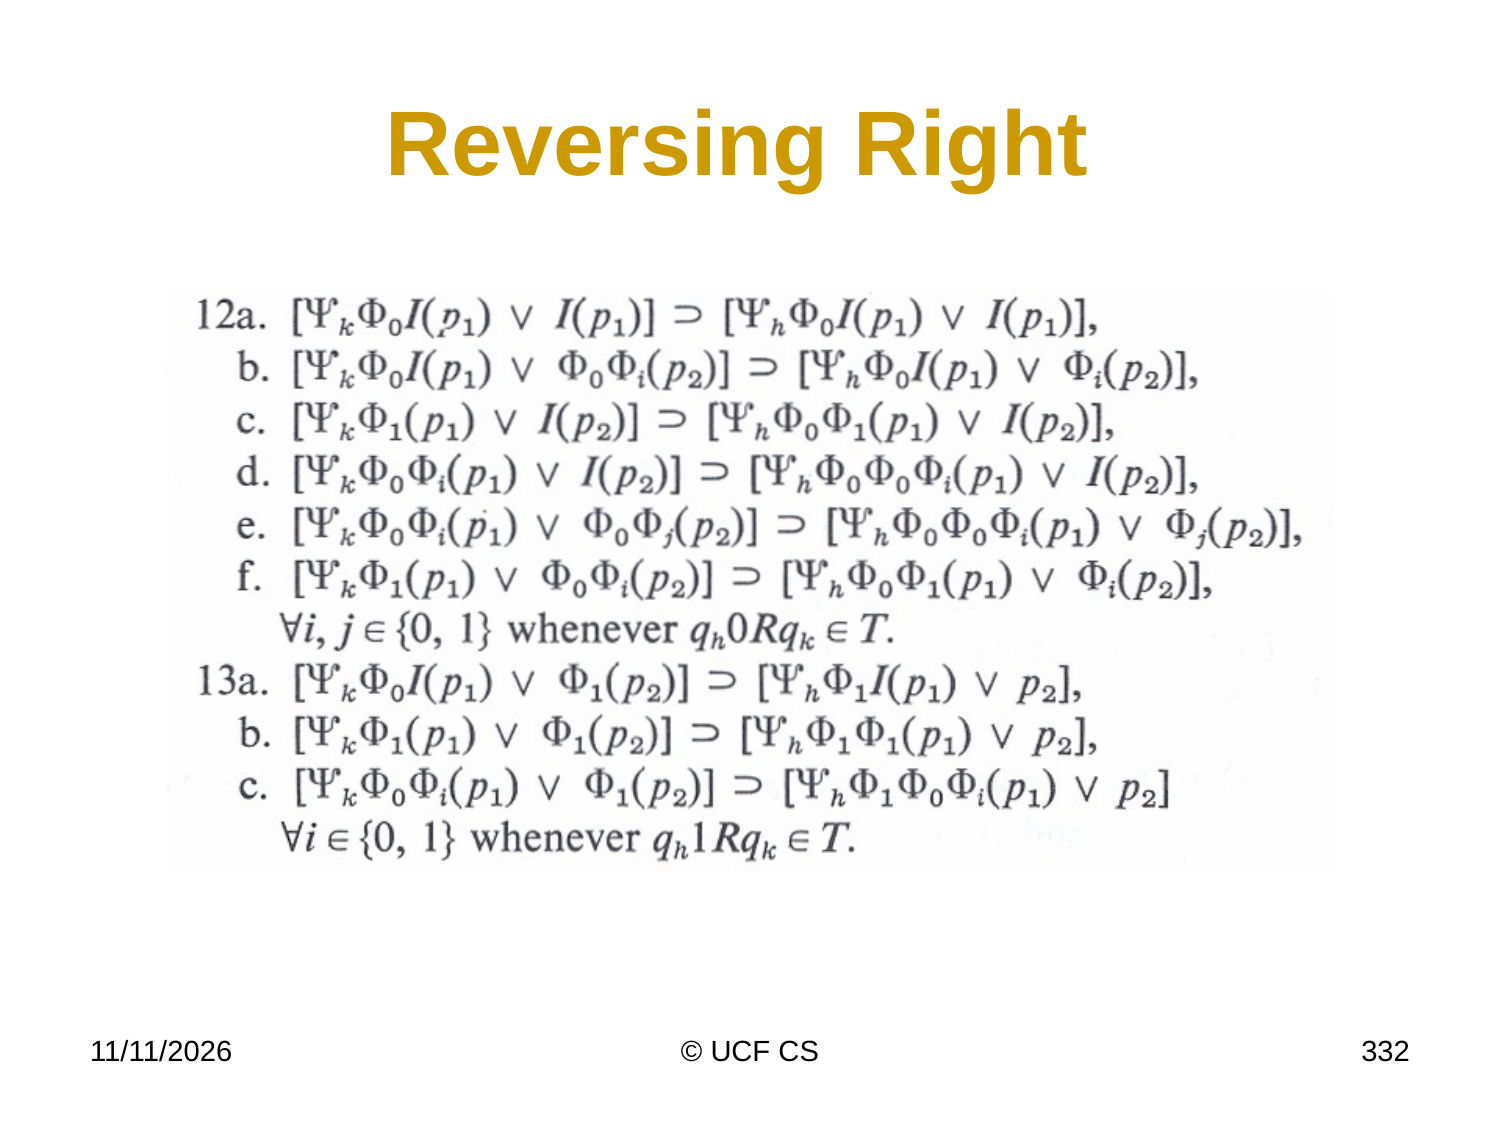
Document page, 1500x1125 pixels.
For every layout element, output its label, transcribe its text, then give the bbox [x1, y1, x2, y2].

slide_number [74, 1024, 426, 1103]
picture [166, 288, 1334, 876]
title Reversing Right [75, 45, 1425, 233]
slide_number 332 [1074, 1024, 1426, 1103]
footer © UCF CS [512, 1024, 988, 1103]
